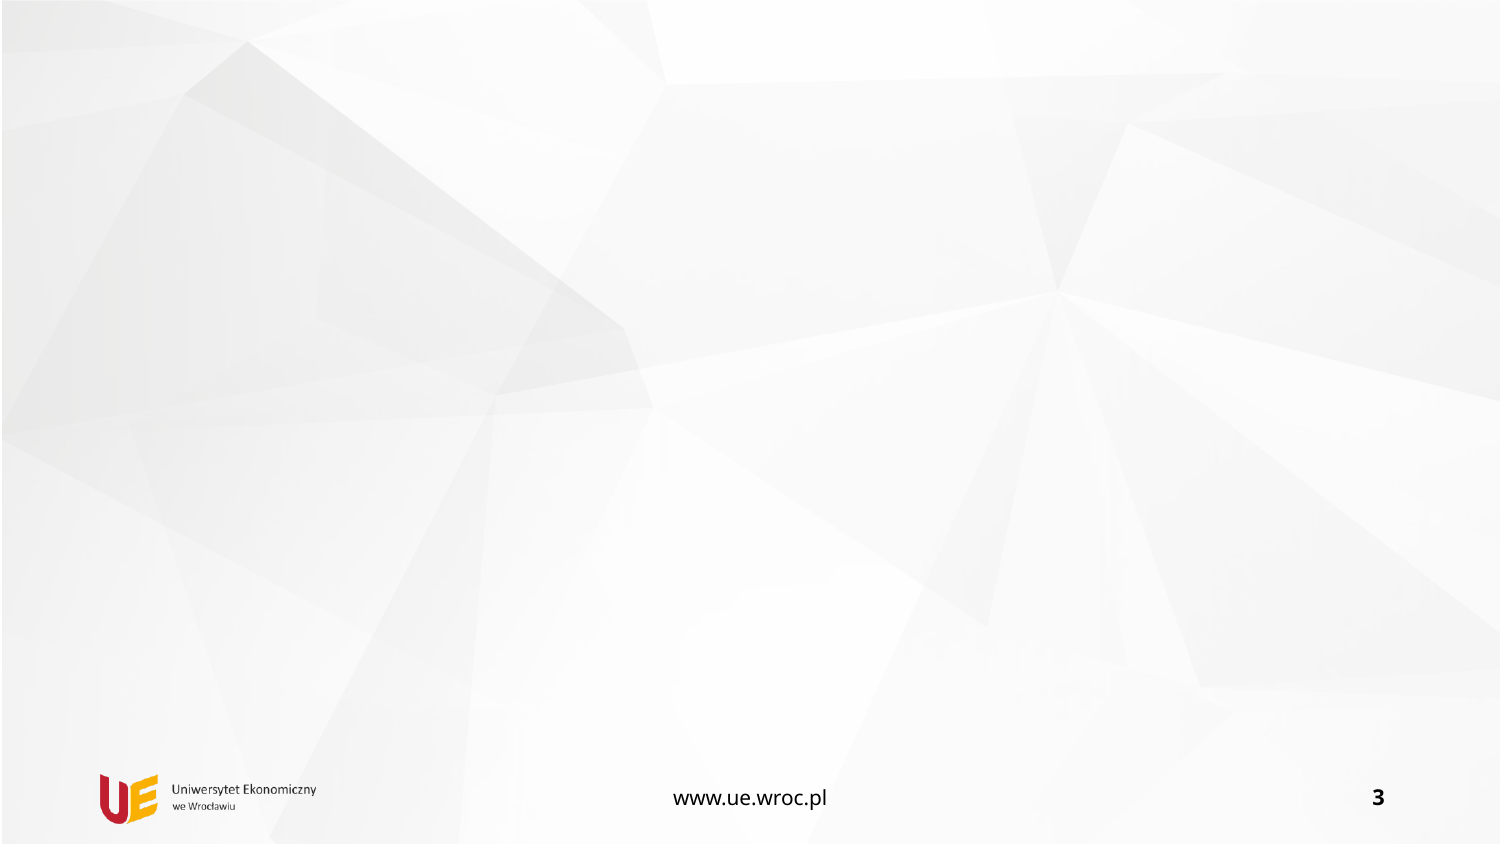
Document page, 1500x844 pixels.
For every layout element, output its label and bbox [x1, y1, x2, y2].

picture [100, 774, 316, 824]
